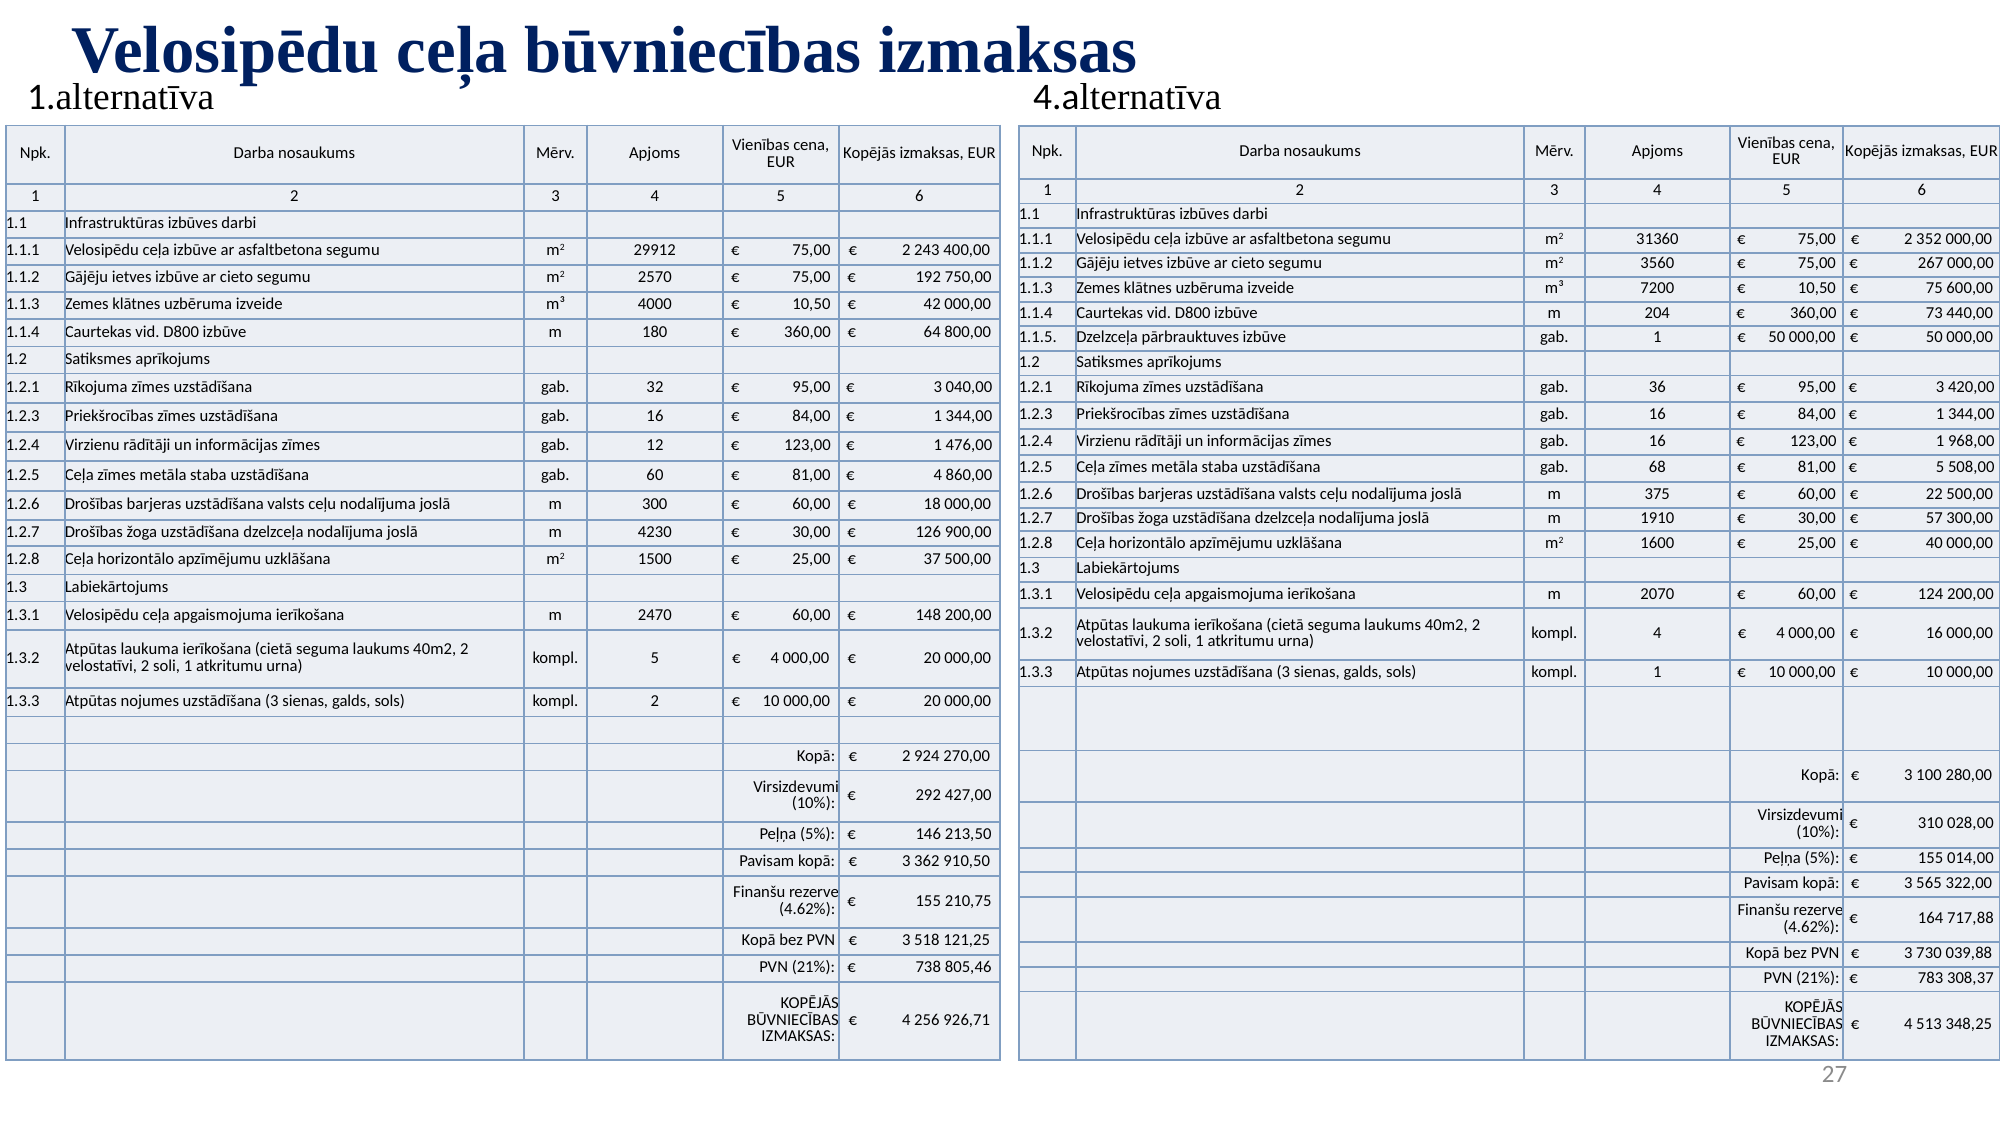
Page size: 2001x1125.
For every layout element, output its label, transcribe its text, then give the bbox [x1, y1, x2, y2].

table_cell 4000 [588, 293, 722, 318]
table_cell € 40 000,00 [1844, 532, 1999, 557]
table_cell Atpūtas nojumes uzstādīšana (3 sienas, galds, sols) [1077, 661, 1523, 686]
table_cell [525, 212, 586, 237]
table_cell € 3 100 280,00 [1844, 751, 1999, 801]
table_cell € 10,50 [724, 293, 838, 318]
table_cell € 192 750,00 [840, 266, 999, 291]
table_cell [1525, 898, 1584, 941]
table_cell [840, 347, 999, 373]
table_cell [1844, 352, 1999, 375]
table_header Mērv. [525, 126, 586, 183]
table_cell kompl. [1525, 609, 1584, 659]
table_cell 1.3.2 [7, 631, 64, 687]
table_header Vienības cena, EUR [724, 126, 838, 183]
table_cell € 4 000,00 [1731, 609, 1842, 659]
table_cell € 3 362 910,50 [840, 850, 999, 875]
table_cell 1.3.3 [1020, 661, 1075, 686]
table_cell 1.2.8 [7, 547, 64, 574]
table_cell € 75,00 [724, 266, 838, 291]
table_cell 300 [588, 492, 722, 519]
slide_number 27 [1412, 1061, 1863, 1103]
table_header Darba nosaukums [1077, 127, 1523, 178]
table_cell [7, 877, 64, 927]
table_cell € 50 000,00 [1731, 327, 1842, 350]
table_cell [66, 850, 523, 875]
table_cell [1525, 687, 1584, 750]
table_cell [1844, 687, 1999, 750]
table_cell 68 [1586, 456, 1729, 481]
table_cell Rīkojuma zīmes uzstādīšana [1077, 376, 1523, 401]
table_cell € 60,00 [1731, 583, 1842, 607]
table_cell € 60,00 [724, 492, 838, 519]
table_header Apjoms [588, 126, 722, 183]
table_cell 5 [588, 631, 722, 687]
table_cell 32 [588, 374, 722, 402]
table_cell 2 [66, 185, 523, 210]
table_cell € 1 968,00 [1844, 430, 1999, 454]
table_cell kompl. [1525, 661, 1584, 686]
table_cell Kopā: [1731, 751, 1842, 801]
table_cell m [1525, 483, 1584, 507]
table_cell [1020, 992, 1075, 1059]
table_cell Labiekārtojums [66, 575, 523, 601]
table_cell Kopā: [724, 744, 838, 770]
table_cell [1020, 873, 1075, 896]
table_cell Priekšrocības zīmes uzstādīšana [1077, 403, 1523, 428]
table_cell [1077, 898, 1523, 941]
table_cell gab. [1525, 430, 1584, 454]
table_cell € 64 800,00 [840, 320, 999, 346]
table_cell [1020, 849, 1075, 871]
table_cell 1.3.3 [7, 689, 64, 716]
table_cell € 310 028,00 [1844, 803, 1999, 847]
table_cell [1525, 558, 1584, 581]
table_cell Rīkojuma zīmes uzstādīšana [66, 374, 523, 402]
table_cell € 3 730 039,88 [1844, 943, 1999, 966]
table_cell [1586, 849, 1729, 871]
table_cell 1600 [1586, 532, 1729, 557]
table_cell € 75 600,00 [1844, 278, 1999, 301]
table_cell € 1 344,00 [840, 404, 999, 431]
table_cell € 2 243 400,00 [840, 239, 999, 264]
title Velosipēdu ceļa būvniecības izmaksas [56, 0, 1782, 160]
table_cell 1.2.3 [1020, 403, 1075, 428]
table_cell [1586, 751, 1729, 801]
table_cell 6 [840, 185, 999, 210]
table_cell [1586, 898, 1729, 941]
table_cell [1731, 352, 1842, 375]
table_cell [66, 823, 523, 848]
table_cell Virsizdevumi (10%): [724, 771, 838, 821]
table_cell € 10,50 [1731, 278, 1842, 301]
table_cell 204 [1586, 303, 1729, 325]
table_cell Atpūtas laukuma ierīkošana (cietā seguma laukums 40m2, 2 velostatīvi, 2 soli, 1 atkritumu urna) [66, 631, 523, 687]
table_cell 4 [588, 185, 722, 210]
table_cell [7, 823, 64, 848]
table_cell [7, 771, 64, 821]
table_cell Ceļa zīmes metāla staba uzstādīšana [66, 462, 523, 490]
table_cell € 84,00 [1731, 403, 1842, 428]
table_cell m [1525, 583, 1584, 607]
table_cell [1586, 992, 1729, 1059]
table_cell gab. [1525, 403, 1584, 428]
table_cell [1077, 751, 1523, 801]
table_cell Velosipēdu ceļa apgaismojuma ierīkošana [66, 602, 523, 629]
table_cell € 3 565 322,00 [1844, 873, 1999, 896]
table_cell [724, 575, 838, 601]
table_cell 1.2.5 [7, 462, 64, 490]
table_cell € 126 900,00 [840, 521, 999, 545]
table_cell 1.1 [7, 212, 64, 237]
table_cell [724, 717, 838, 743]
table_header Darba nosaukums [66, 126, 523, 183]
table_cell € 123,00 [724, 433, 838, 460]
table_cell Zemes klātnes uzbēruma izveide [66, 293, 523, 318]
table_cell Satiksmes aprīkojums [66, 347, 523, 373]
table_cell [1020, 803, 1075, 847]
table_cell Infrastruktūras izbūves darbi [1077, 204, 1523, 227]
table_cell 1.1.5. [1020, 327, 1075, 350]
table_cell [1525, 751, 1584, 801]
table_cell [724, 347, 838, 373]
table_cell [7, 717, 64, 743]
table_cell [588, 212, 722, 237]
table_cell Gājēju ietves izbūve ar cieto segumu [1077, 254, 1523, 276]
table_cell 1.2.5 [1020, 456, 1075, 481]
table_cell € 20 000,00 [840, 689, 999, 716]
table_cell m2 [1525, 229, 1584, 252]
table_cell [525, 771, 586, 821]
table_cell 1.3.1 [1020, 583, 1075, 607]
table_cell 1.2.8 [1020, 532, 1075, 557]
table_cell [1077, 803, 1523, 847]
table_cell [1525, 968, 1584, 991]
table_cell [1586, 687, 1729, 750]
table_cell 60 [588, 462, 722, 490]
table_cell 1.2 [7, 347, 64, 373]
table_cell Finanšu rezerve (4.62%): [724, 877, 838, 927]
table_cell gab. [525, 433, 586, 460]
table_cell gab. [525, 404, 586, 431]
table_cell 1.2 [1020, 352, 1075, 375]
table_header Npk. [1020, 127, 1075, 178]
table_cell [1586, 558, 1729, 581]
table_cell € 18 000,00 [840, 492, 999, 519]
table_cell 1.1 [1020, 204, 1075, 227]
table_cell PVN (21%): [724, 956, 838, 981]
table_cell 36 [1586, 376, 1729, 401]
table_header Kopējās izmaksas, EUR [1844, 127, 1999, 178]
table_cell € 20 000,00 [840, 631, 999, 687]
table_cell 16 [1586, 430, 1729, 454]
table_cell 5 [724, 185, 838, 210]
table_cell [7, 929, 64, 954]
table_cell [1525, 873, 1584, 896]
table_cell Kopā bez PVN [724, 929, 838, 954]
table_cell 4230 [588, 521, 722, 545]
table_cell [1020, 687, 1075, 750]
table_cell m [525, 602, 586, 629]
table_cell € 81,00 [724, 462, 838, 490]
table_cell [525, 823, 586, 848]
table_header Mērv. [1525, 127, 1584, 178]
table_cell m [525, 320, 586, 346]
table_cell gab. [1525, 327, 1584, 350]
table_cell [588, 771, 722, 821]
table_cell € 75,00 [1731, 254, 1842, 276]
table_cell [840, 717, 999, 743]
table_cell € 155 210,75 [840, 877, 999, 927]
table_cell [588, 850, 722, 875]
table_cell 3 [525, 185, 586, 210]
table_cell [1020, 898, 1075, 941]
table_cell € 25,00 [1731, 532, 1842, 557]
table_header Npk. [7, 126, 64, 183]
table_cell € 60,00 [1731, 483, 1842, 507]
table_cell m³ [1525, 278, 1584, 301]
table_cell [1586, 943, 1729, 966]
table_cell 2 [1077, 180, 1523, 203]
table_cell Ceļa zīmes metāla staba uzstādīšana [1077, 456, 1523, 481]
table_cell 1.2.1 [1020, 376, 1075, 401]
table_cell € 37 500,00 [840, 547, 999, 574]
table_cell € 738 805,46 [840, 956, 999, 981]
table_cell Atpūtas laukuma ierīkošana (cietā seguma laukums 40m2, 2 velostatīvi, 2 soli, 1 atkritumu urna) [1077, 609, 1523, 659]
table_cell [588, 877, 722, 927]
table_cell € 30,00 [1731, 509, 1842, 530]
table_cell € 5 508,00 [1844, 456, 1999, 481]
table_cell € 50 000,00 [1844, 327, 1999, 350]
table_cell [525, 850, 586, 875]
table_cell € 292 427,00 [840, 771, 999, 821]
table_cell 4 [1586, 609, 1729, 659]
table_cell [66, 744, 523, 770]
table_cell [7, 983, 64, 1059]
table_cell [525, 877, 586, 927]
table_cell PVN (21%): [1731, 968, 1842, 991]
table_cell 6 [1844, 180, 1999, 203]
table_cell € 4 256 926,71 [840, 983, 999, 1059]
table_cell [1077, 873, 1523, 896]
table_cell [1020, 943, 1075, 966]
table_cell m³ [525, 293, 586, 318]
table_cell € 10 000,00 [1731, 661, 1842, 686]
table_cell Caurtekas vid. D800 izbūve [1077, 303, 1523, 325]
table_cell 1.2.7 [1020, 509, 1075, 530]
table_cell € 22 500,00 [1844, 483, 1999, 507]
table_cell 1.1.1 [1020, 229, 1075, 252]
table_cell Drošības žoga uzstādīšana dzelzceļa nodalījuma joslā [1077, 509, 1523, 530]
table_cell [66, 929, 523, 954]
table_cell [724, 212, 838, 237]
table_cell € 124 200,00 [1844, 583, 1999, 607]
table_cell Pavisam kopā: [1731, 873, 1842, 896]
table_cell [1525, 992, 1584, 1059]
table_cell gab. [525, 462, 586, 490]
table_cell € 4 860,00 [840, 462, 999, 490]
table_cell € 73 440,00 [1844, 303, 1999, 325]
table_cell [588, 983, 722, 1059]
table_cell € 360,00 [1731, 303, 1842, 325]
table_cell Peļņa (5%): [1731, 849, 1842, 871]
table_cell Atpūtas nojumes uzstādīšana (3 sienas, galds, sols) [66, 689, 523, 716]
table_cell 5 [1731, 180, 1842, 203]
table_cell € 164 717,88 [1844, 898, 1999, 941]
table_cell 16 [588, 404, 722, 431]
table_cell 3560 [1586, 254, 1729, 276]
table_cell 2470 [588, 602, 722, 629]
table_cell [66, 717, 523, 743]
table_cell 7200 [1586, 278, 1729, 301]
table_cell € 148 200,00 [840, 602, 999, 629]
table_cell Peļņa (5%): [724, 823, 838, 848]
table_cell [525, 983, 586, 1059]
table_cell 1 [1586, 327, 1729, 350]
table_cell [1731, 204, 1842, 227]
table_cell 1.2.6 [7, 492, 64, 519]
table_cell [1525, 943, 1584, 966]
table_cell € 84,00 [724, 404, 838, 431]
table_cell 1.3 [7, 575, 64, 601]
table_cell Zemes klātnes uzbēruma izveide [1077, 278, 1523, 301]
table_cell [1077, 992, 1523, 1059]
table_cell [588, 347, 722, 373]
table_cell [525, 575, 586, 601]
table_cell € 25,00 [724, 547, 838, 574]
table_cell Velosipēdu ceļa apgaismojuma ierīkošana [1077, 583, 1523, 607]
table_cell [525, 929, 586, 954]
table_cell Virzienu rādītāji un informācijas zīmes [66, 433, 523, 460]
table_cell KOPĒJĀS BŪVNIECĪBAS IZMAKSAS: [724, 983, 838, 1059]
table_cell [1844, 204, 1999, 227]
table_cell 1.2.1 [7, 374, 64, 402]
table_cell € 1 344,00 [1844, 403, 1999, 428]
table_cell 1.1.2 [1020, 254, 1075, 276]
table_cell 1.3.1 [7, 602, 64, 629]
table_cell m2 [525, 239, 586, 264]
table_cell € 10 000,00 [724, 689, 838, 716]
table_cell 375 [1586, 483, 1729, 507]
table_cell [7, 956, 64, 981]
table_header Kopējās izmaksas, EUR [840, 126, 999, 183]
table_cell 1.1.4 [7, 320, 64, 346]
table_cell Drošības barjeras uzstādīšana valsts ceļu nodalījuma joslā [66, 492, 523, 519]
table_cell 1.2.3 [7, 404, 64, 431]
table_cell Finanšu rezerve (4.62%): [1731, 898, 1842, 941]
table_cell € 3 518 121,25 [840, 929, 999, 954]
table_cell m [525, 521, 586, 545]
table_cell [525, 347, 586, 373]
table_cell 29912 [588, 239, 722, 264]
text_box 1.alternatīva [12, 64, 339, 125]
table_cell € 30,00 [724, 521, 838, 545]
table_cell 3 [1525, 180, 1584, 203]
table_cell KOPĒJĀS BŪVNIECĪBAS IZMAKSAS: [1731, 992, 1842, 1059]
table_cell € 95,00 [724, 374, 838, 402]
table_cell 1.1.1 [7, 239, 64, 264]
table_cell [1525, 803, 1584, 847]
table_cell [1586, 204, 1729, 227]
table_cell 4 [1586, 180, 1729, 203]
table_cell 1.1.4 [1020, 303, 1075, 325]
table_cell € 1 476,00 [840, 433, 999, 460]
table_cell Priekšrocības zīmes uzstādīšana [66, 404, 523, 431]
table_cell [1586, 352, 1729, 375]
table_cell [1844, 558, 1999, 581]
table_cell Drošības barjeras uzstādīšana valsts ceļu nodalījuma joslā [1077, 483, 1523, 507]
table_cell € 4 000,00 [724, 631, 838, 687]
table_cell 1.2.4 [1020, 430, 1075, 454]
table_cell 1.1.2 [7, 266, 64, 291]
table_cell [525, 956, 586, 981]
table_cell € 10 000,00 [1844, 661, 1999, 686]
table_cell m2 [525, 266, 586, 291]
table_cell m2 [525, 547, 586, 574]
table_cell [1586, 968, 1729, 991]
table_cell [1077, 849, 1523, 871]
table_cell 12 [588, 433, 722, 460]
table_cell [525, 717, 586, 743]
table_cell 2570 [588, 266, 722, 291]
table_cell € 57 300,00 [1844, 509, 1999, 530]
table_cell € 360,00 [724, 320, 838, 346]
table_cell m2 [1525, 254, 1584, 276]
table_cell [66, 983, 523, 1059]
table_cell € 4 513 348,25 [1844, 992, 1999, 1059]
table_cell 1 [1586, 661, 1729, 686]
table_cell [1077, 968, 1523, 991]
table_cell € 75,00 [1731, 229, 1842, 252]
table_cell 2 [588, 689, 722, 716]
table_cell [588, 717, 722, 743]
table_header Vienības cena, EUR [1731, 127, 1842, 178]
table_cell [525, 744, 586, 770]
table_header Apjoms [1586, 127, 1729, 178]
table_cell m [1525, 509, 1584, 530]
table_cell [1525, 352, 1584, 375]
table_cell Satiksmes aprīkojums [1077, 352, 1523, 375]
table_cell 1.1.3 [7, 293, 64, 318]
table_cell [1731, 687, 1842, 750]
table_cell € 60,00 [724, 602, 838, 629]
table_cell [1731, 558, 1842, 581]
table_cell € 16 000,00 [1844, 609, 1999, 659]
table_cell Drošības žoga uzstādīšana dzelzceļa nodalījuma joslā [66, 521, 523, 545]
table_cell [840, 575, 999, 601]
table_cell [1586, 873, 1729, 896]
table_cell kompl. [525, 631, 586, 687]
table_cell [588, 575, 722, 601]
table_cell [1077, 687, 1523, 750]
table_cell Pavisam kopā: [724, 850, 838, 875]
table_cell Infrastruktūras izbūves darbi [66, 212, 523, 237]
table_cell Virzienu rādītāji un informācijas zīmes [1077, 430, 1523, 454]
table_cell 31360 [1586, 229, 1729, 252]
table_cell Ceļa horizontālo apzīmējumu uzklāšana [66, 547, 523, 574]
table_cell 1910 [1586, 509, 1729, 530]
table_cell [7, 744, 64, 770]
table_cell [588, 744, 722, 770]
table_cell [66, 956, 523, 981]
table_cell gab. [525, 374, 586, 402]
table_cell 16 [1586, 403, 1729, 428]
table_cell m [1525, 303, 1584, 325]
table_cell [1586, 803, 1729, 847]
table_cell [1077, 943, 1523, 966]
table_cell [1525, 849, 1584, 871]
table_cell € 123,00 [1731, 430, 1842, 454]
table_cell 2070 [1586, 583, 1729, 607]
table_cell 1.1.3 [1020, 278, 1075, 301]
table_cell € 783 308,37 [1844, 968, 1999, 991]
table_cell Labiekārtojums [1077, 558, 1523, 581]
table_cell kompl. [525, 689, 586, 716]
table_cell [66, 771, 523, 821]
table_cell 1.2.7 [7, 521, 64, 545]
table_cell € 146 213,50 [840, 823, 999, 848]
table_cell € 42 000,00 [840, 293, 999, 318]
table_cell 1.2.6 [1020, 483, 1075, 507]
table_cell € 155 014,00 [1844, 849, 1999, 871]
table_cell [66, 877, 523, 927]
table_cell 1.3 [1020, 558, 1075, 581]
table_cell Ceļa horizontālo apzīmējumu uzklāšana [1077, 532, 1523, 557]
table_cell [840, 212, 999, 237]
table_cell [7, 850, 64, 875]
table_cell Velosipēdu ceļa izbūve ar asfaltbetona segumu [1077, 229, 1523, 252]
table_cell [588, 823, 722, 848]
table_cell 1 [7, 185, 64, 210]
text_box 4.alternatīva [1018, 64, 1345, 125]
table_cell [588, 956, 722, 981]
table_cell 1.2.4 [7, 433, 64, 460]
table_cell € 3 420,00 [1844, 376, 1999, 401]
table_cell € 3 040,00 [840, 374, 999, 402]
table_cell gab. [1525, 376, 1584, 401]
table_cell 180 [588, 320, 722, 346]
table_cell Velosipēdu ceļa izbūve ar asfaltbetona segumu [66, 239, 523, 264]
table_cell Kopā bez PVN [1731, 943, 1842, 966]
table_cell [588, 929, 722, 954]
table_cell 1500 [588, 547, 722, 574]
table_cell € 75,00 [724, 239, 838, 264]
table_cell m2 [1525, 532, 1584, 557]
table_cell € 2 924 270,00 [840, 744, 999, 770]
table_cell € 81,00 [1731, 456, 1842, 481]
table_cell 1.3.2 [1020, 609, 1075, 659]
table_cell [1020, 968, 1075, 991]
table_cell Dzelzceļa pārbrauktuves izbūve [1077, 327, 1523, 350]
table_cell Virsizdevumi (10%): [1731, 803, 1842, 847]
table_cell [1525, 204, 1584, 227]
table_cell € 95,00 [1731, 376, 1842, 401]
table_cell € 267 000,00 [1844, 254, 1999, 276]
table_cell m [525, 492, 586, 519]
table_cell 1 [1020, 180, 1075, 203]
table_cell Gājēju ietves izbūve ar cieto segumu [66, 266, 523, 291]
table_cell Caurtekas vid. D800 izbūve [66, 320, 523, 346]
table_cell [1020, 751, 1075, 801]
table_cell gab. [1525, 456, 1584, 481]
table_cell € 2 352 000,00 [1844, 229, 1999, 252]
